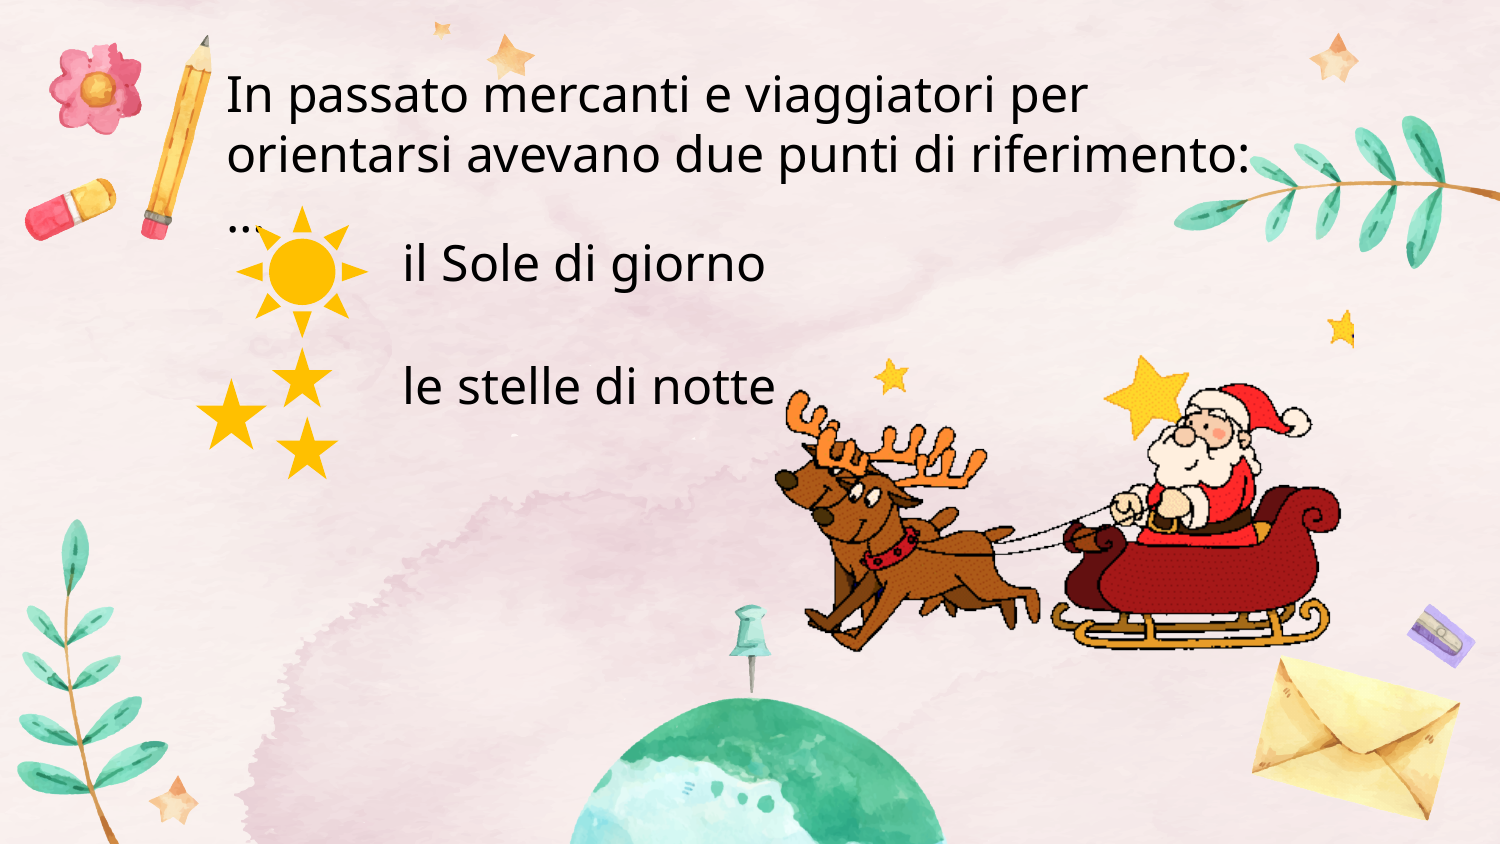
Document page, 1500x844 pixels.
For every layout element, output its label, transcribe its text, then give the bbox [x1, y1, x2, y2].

text_box le stelle di notte [387, 339, 723, 450]
text_box [193, 376, 270, 452]
picture [0, 0, 1500, 844]
text_box [233, 260, 265, 284]
text_box il Sole di giorno [387, 216, 1194, 327]
text_box [273, 414, 341, 482]
text_box [290, 203, 314, 235]
text_box [339, 260, 371, 284]
text_box [253, 223, 352, 321]
text_box [270, 345, 335, 410]
text_box [290, 309, 314, 341]
text_box In passato mercanti e viaggiatori per orientarsi avevano due punti di riferimento: … [216, 47, 1309, 173]
